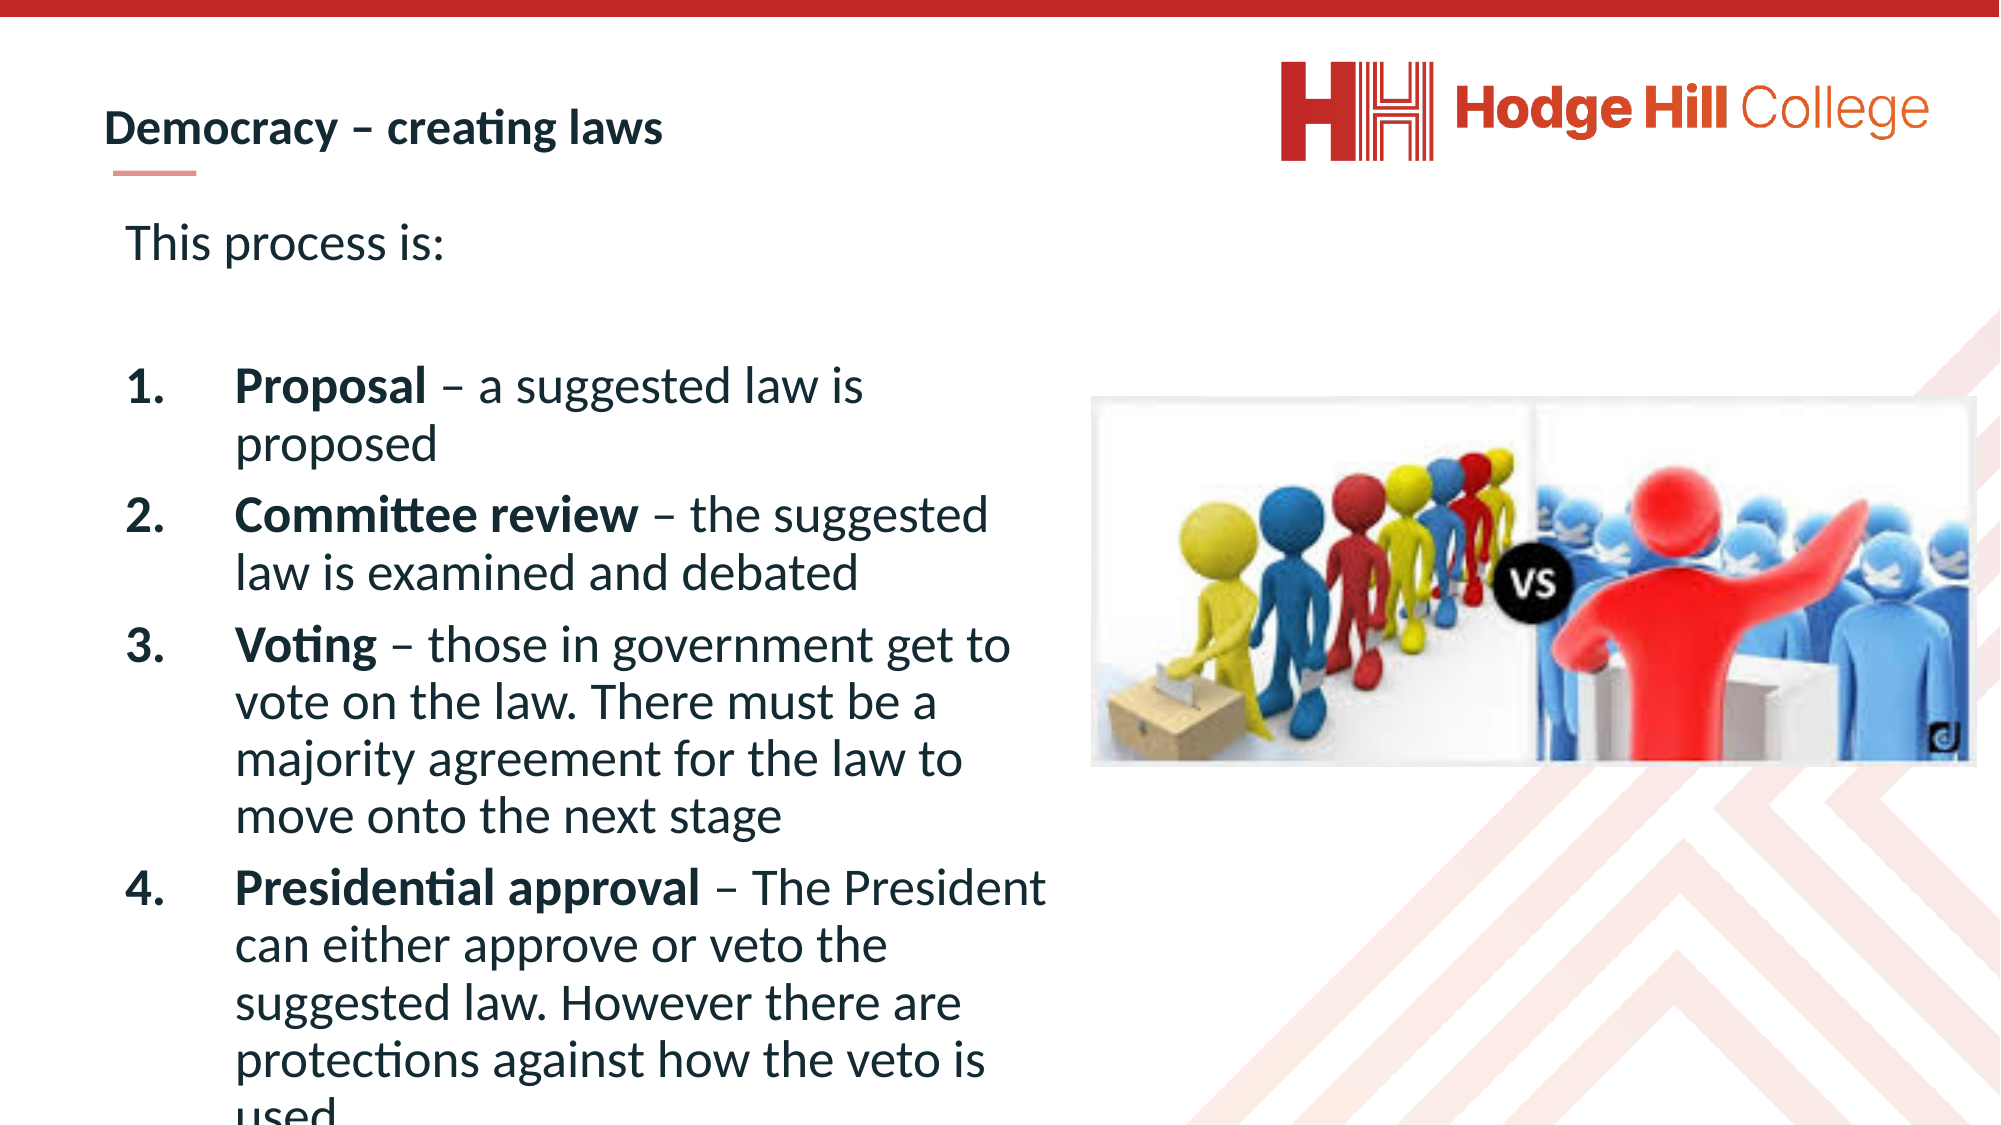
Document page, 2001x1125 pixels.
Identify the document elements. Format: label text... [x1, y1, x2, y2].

picture [1280, 61, 1929, 161]
title Democracy – creating laws [102, 29, 1091, 219]
picture [0, 0, 1999, 17]
list This process is: Proposal – a suggested law is proposed Committee review – the suggested law is examined and debated Voting – those in government get to vote on the law. There must be a majority agreement for the law to move onto the next stage Presidential approval – The President can either approve or veto the suggested law. However there are protections against how the veto is used. [110, 219, 1073, 1125]
picture [1073, 198, 2000, 1125]
